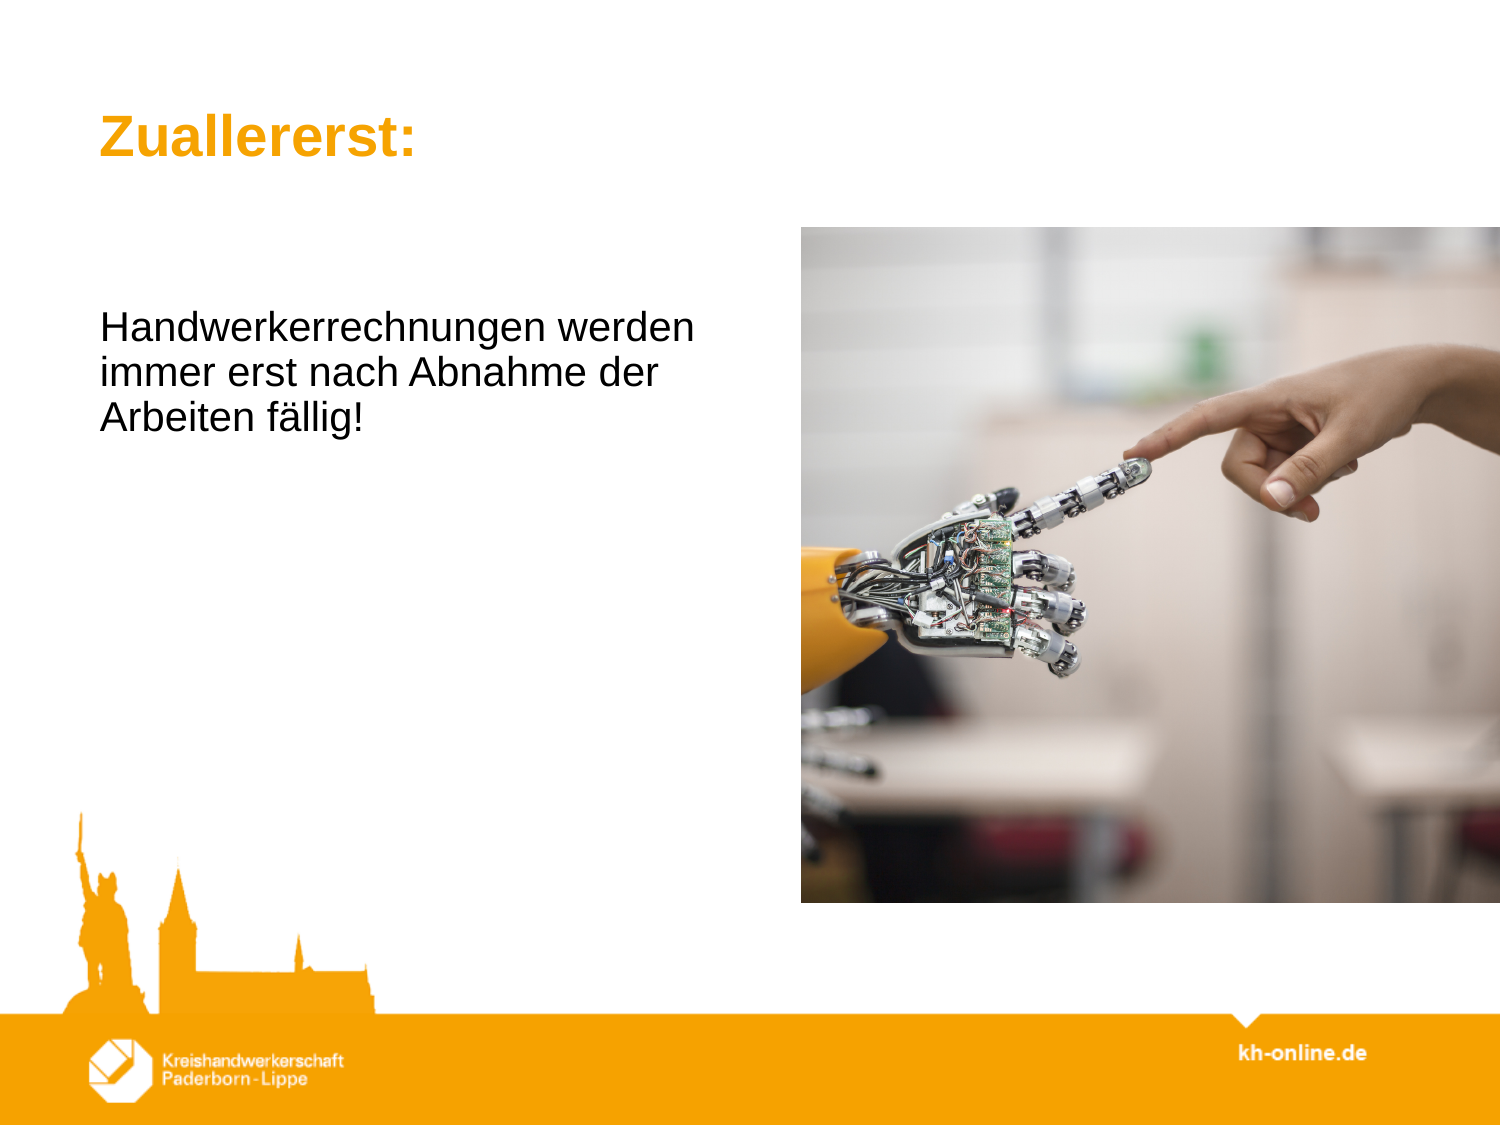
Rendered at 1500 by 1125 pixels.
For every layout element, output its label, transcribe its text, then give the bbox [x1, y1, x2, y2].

list Handwerkerrechnungen werden immer erst nach Abnahme der Arbeiten fällig! [85, 227, 758, 795]
list Zuallererst: [85, 98, 1323, 169]
picture [0, 0, 1500, 1125]
